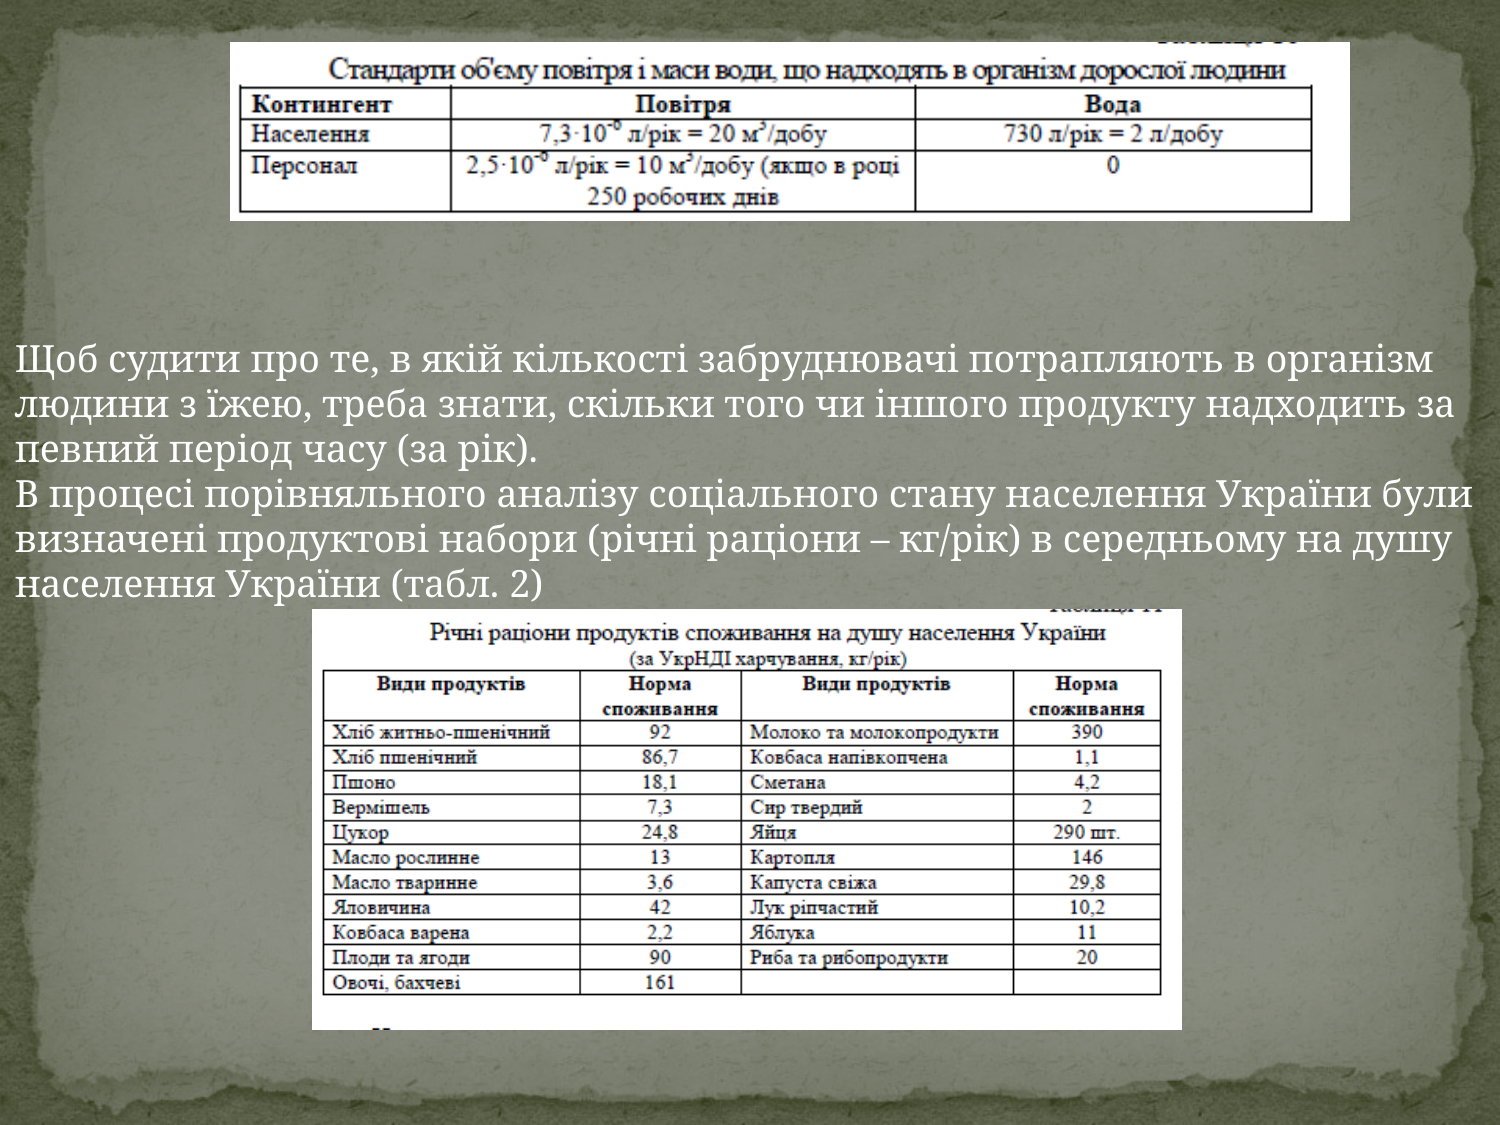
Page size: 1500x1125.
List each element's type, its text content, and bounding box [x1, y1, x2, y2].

text_box Щоб судити про те, в якій кількості забруднювачі потрапляють в організм людини з їжею, треба знати, скільки того чи іншого продукту надходить за певний період часу (за рік). В процесі порівняльного аналізу соціального стану населення України були визначені продуктові набори (річні раціони – кг/рік) в середньому на душу населення України (табл. 2) [0, 327, 1500, 613]
picture [230, 42, 1350, 221]
picture [312, 609, 1182, 1031]
